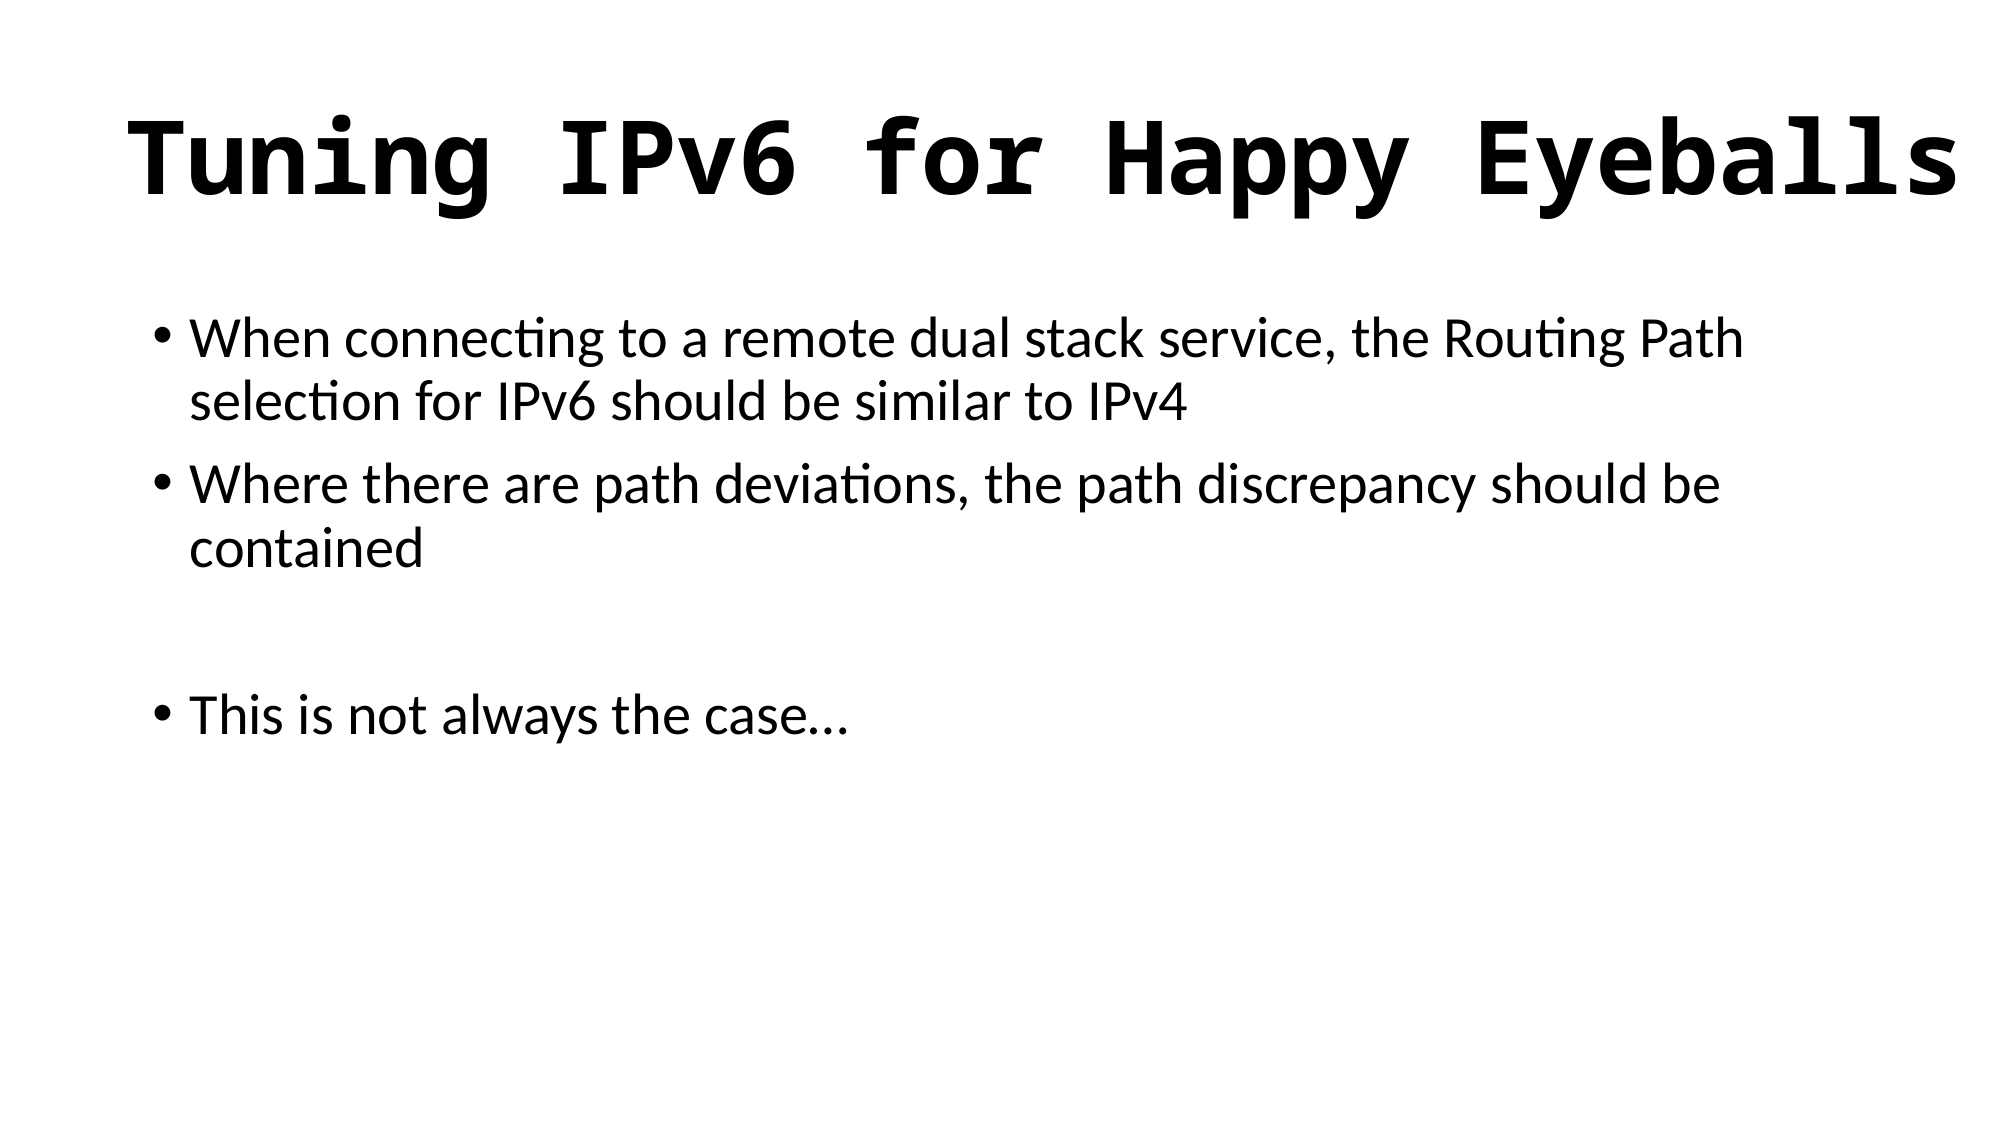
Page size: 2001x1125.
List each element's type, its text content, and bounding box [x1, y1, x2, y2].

list When connecting to a remote dual stack service, the Routing Path selection for IPv6 should be similar to IPv4 Where there are path deviations, the path discrepancy should be contained This is not always the case… [137, 299, 1863, 1014]
title Tuning IPv6 for Happy Eyeballs [110, 52, 2000, 270]
